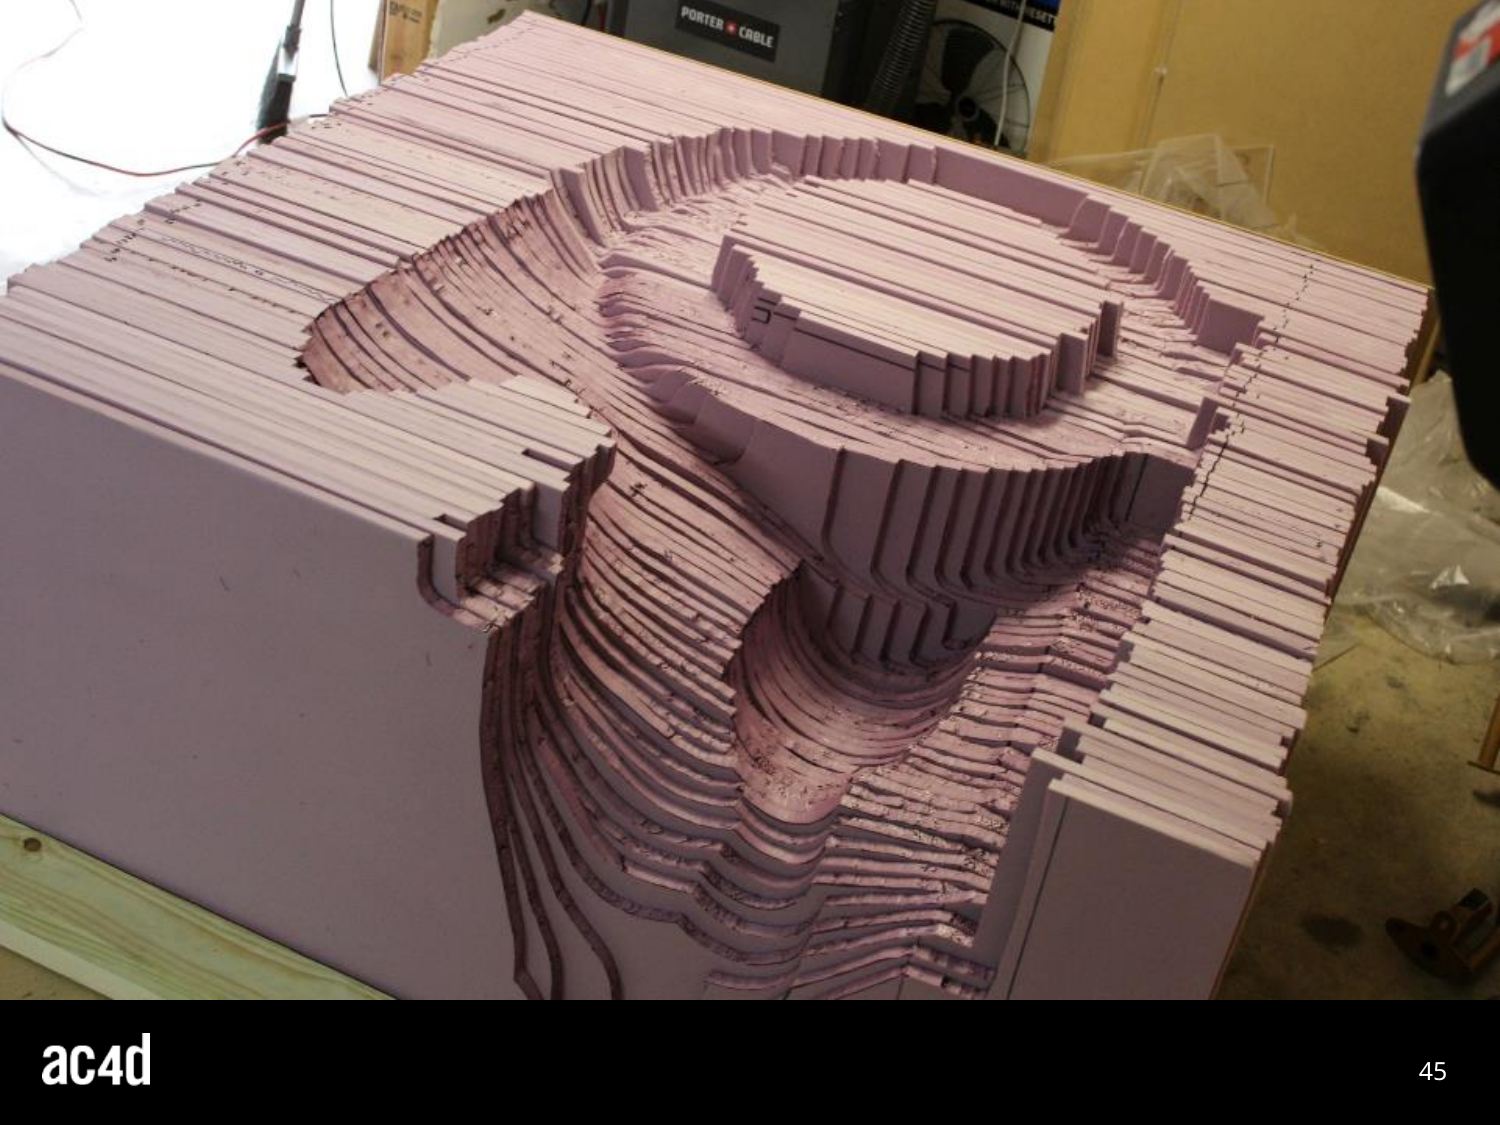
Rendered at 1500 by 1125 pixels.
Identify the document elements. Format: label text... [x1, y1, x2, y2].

slide_number 45 [1112, 1042, 1463, 1103]
picture [42, 1033, 150, 1088]
picture [0, 0, 1500, 1001]
